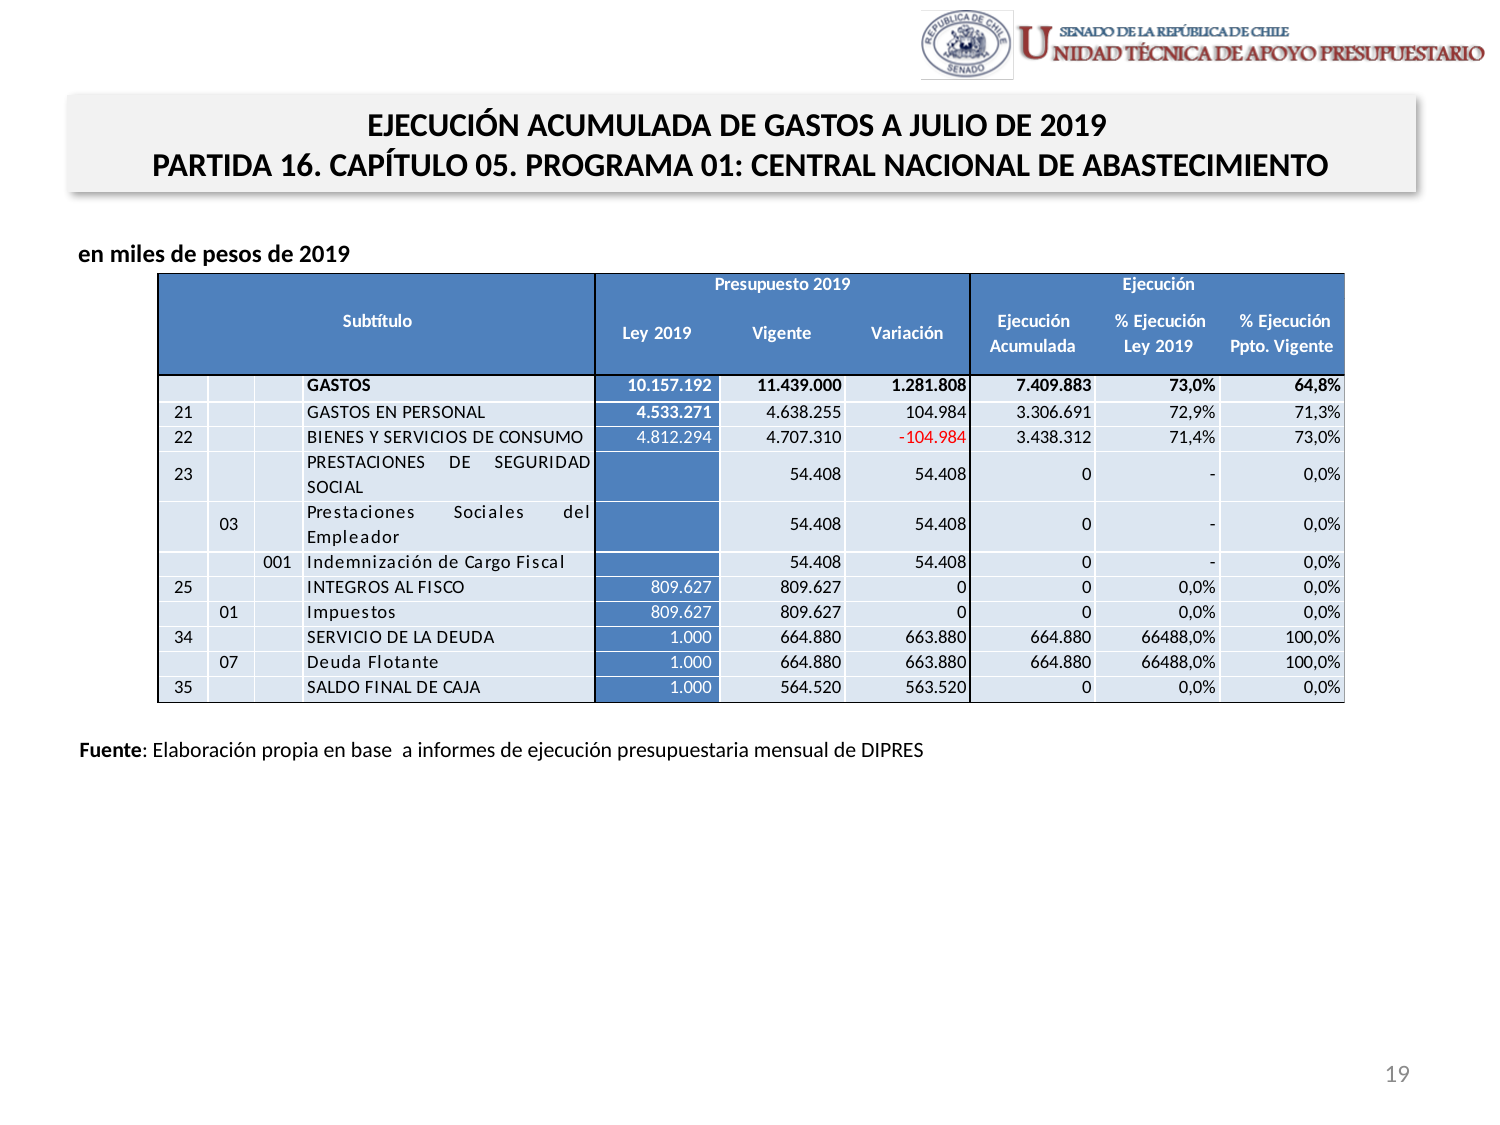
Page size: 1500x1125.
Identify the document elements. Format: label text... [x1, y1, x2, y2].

text_box EJECUCIÓN ACUMULADA DE GASTOS A JULIO DE 2019 PARTIDA 16. CAPÍTULO 05. PROGRAMA 01: CENTRAL NACIONAL DE ABASTECIMIENTO [67, 95, 1415, 192]
picture [921, 0, 1500, 113]
picture [156, 272, 1347, 705]
text_box Fuente: Elaboración propia en base a informes de ejecución presupuestaria mensual de DIPRES [64, 727, 1444, 788]
text_box en miles de pesos de 2019 [63, 229, 1414, 305]
slide_number 19 [1074, 1042, 1425, 1103]
